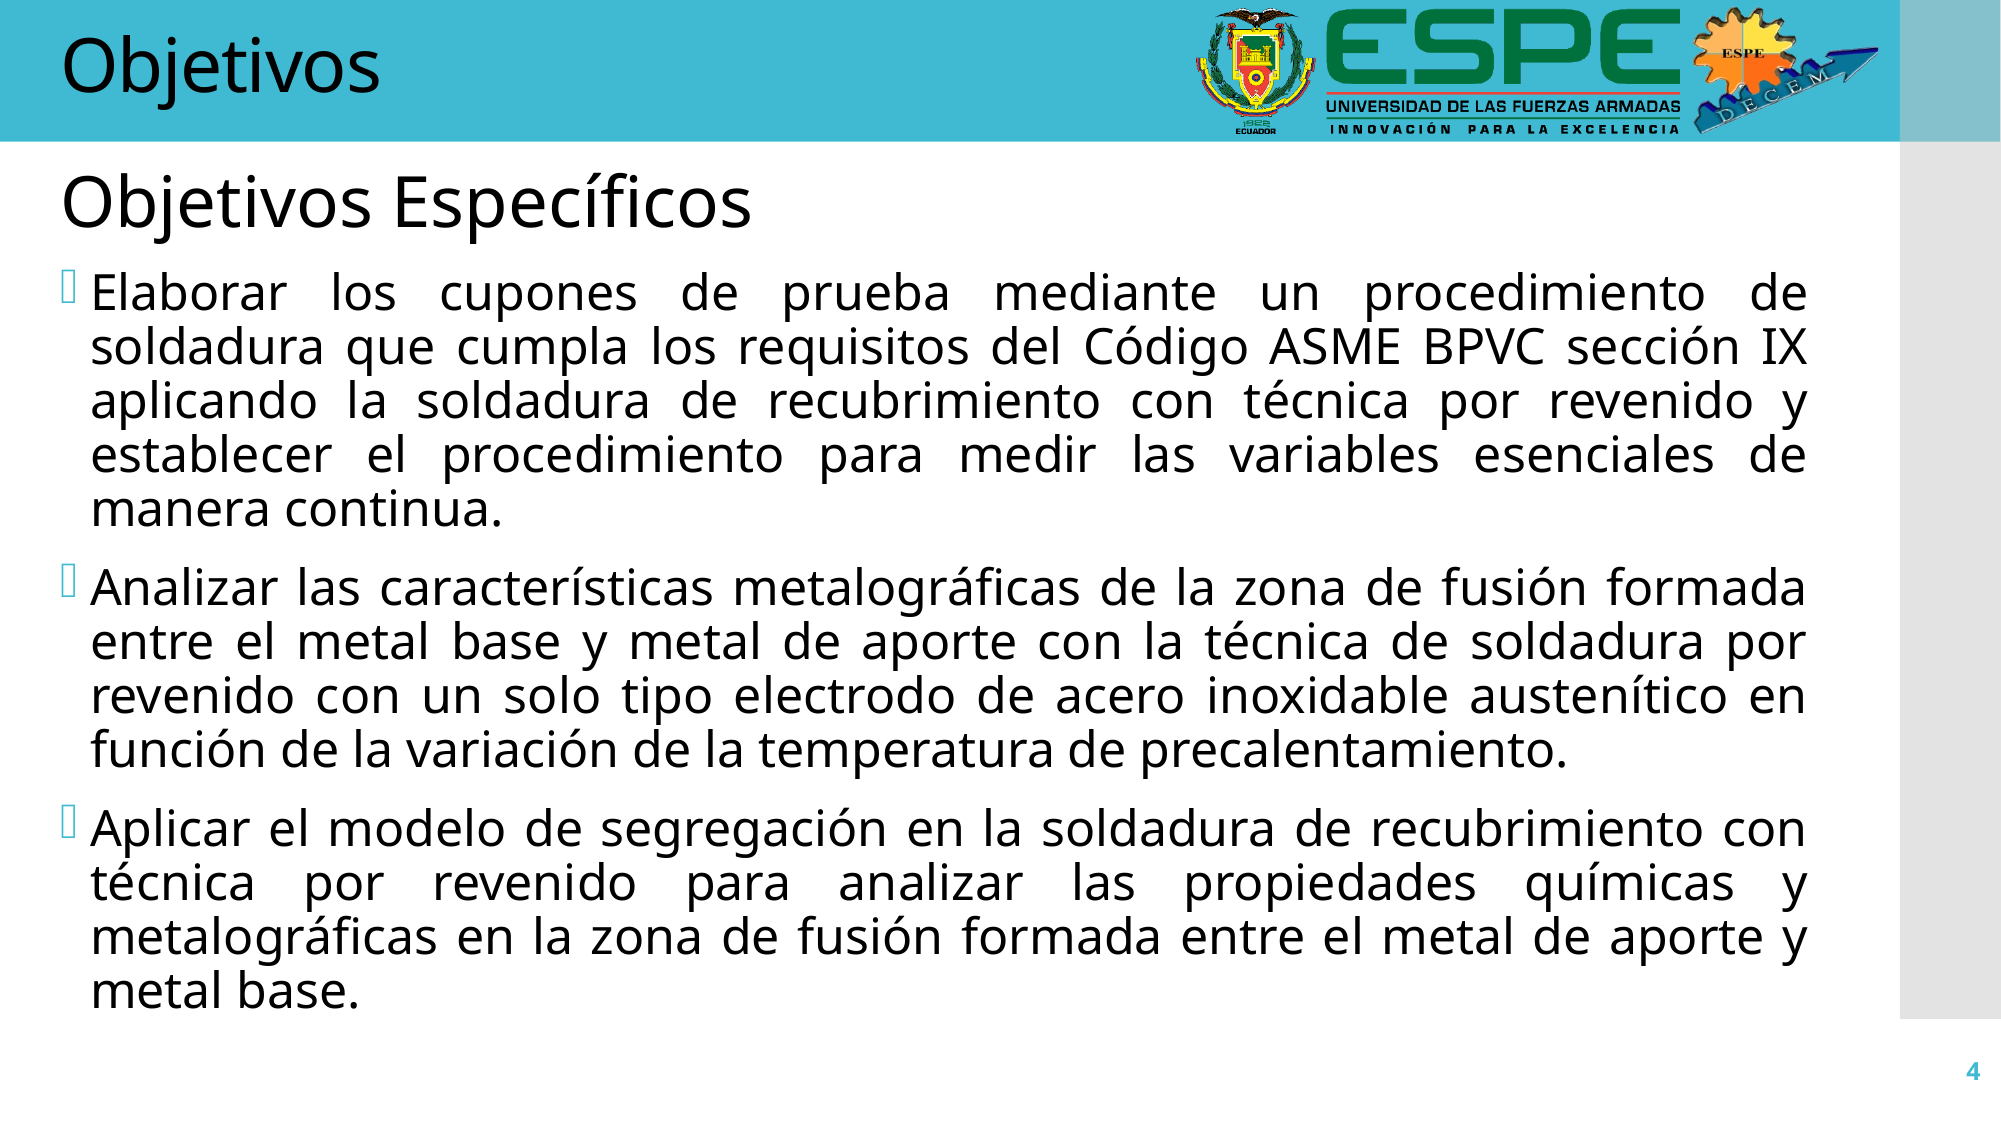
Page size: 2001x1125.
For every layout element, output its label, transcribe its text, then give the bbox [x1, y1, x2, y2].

picture [1770, 0, 1879, 134]
slide_number 4 [1744, 1042, 1996, 1103]
title Objetivos [45, 0, 1770, 138]
list Objetivos Específicos Elaborar los cupones de prueba mediante un procedimiento de soldadura que cumpla los requisitos del Código ASME BPVC sección IX aplicando la soldadura de recubrimiento con técnica por revenido y establecer el procedimiento para medir las variables esenciales de manera continua. Analizar las características metalográficas de la zona de fusión formada entre el metal base y metal de aporte con la técnica de soldadura por revenido con un solo tipo electrodo de acero inoxidable austenítico en función de la variación de la temperatura de precalentamiento. Aplicar el modelo de segregación en la soldadura de recubrimiento con técnica por revenido para analizar las propiedades químicas y metalográficas en la zona de fusión formada entre el metal de aporte y metal base. [45, 137, 1824, 1048]
